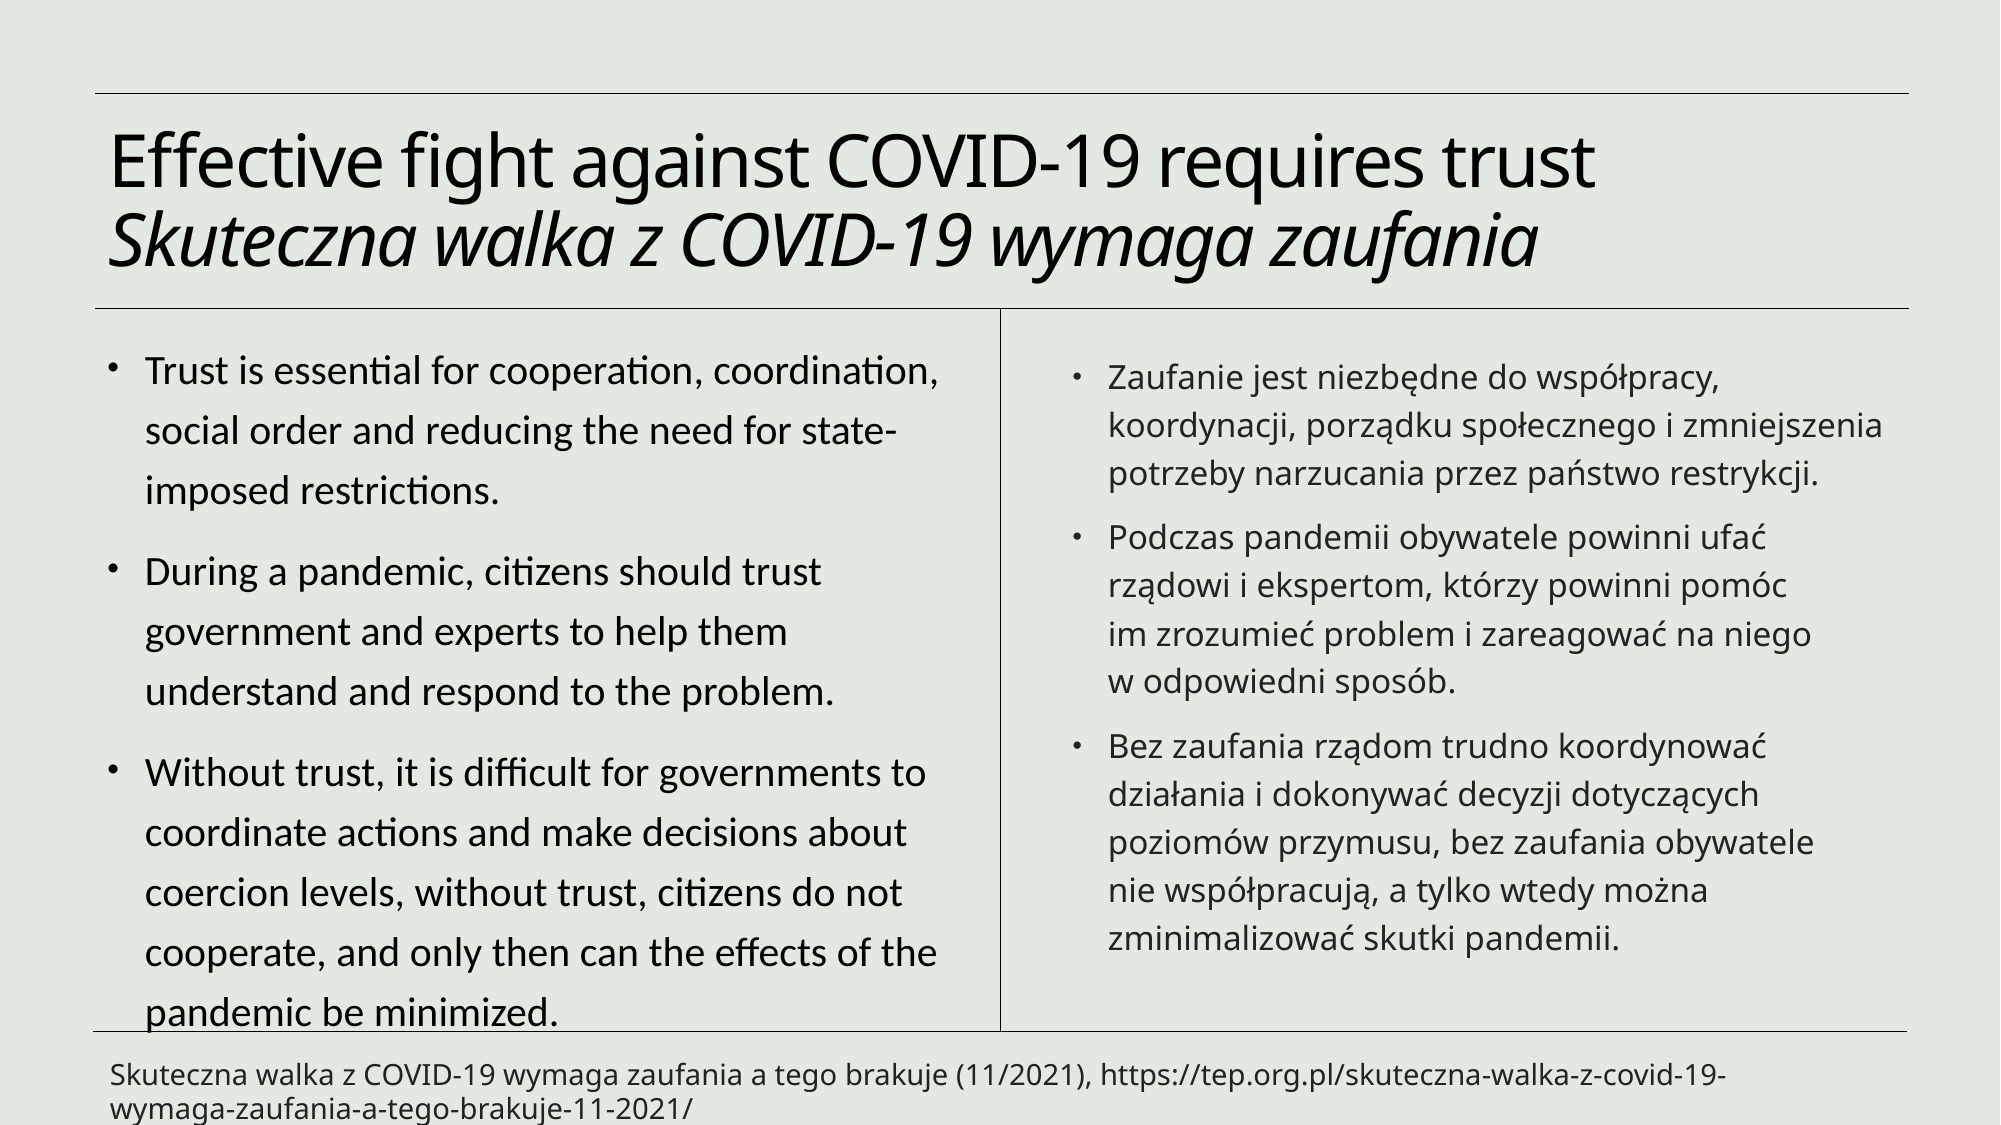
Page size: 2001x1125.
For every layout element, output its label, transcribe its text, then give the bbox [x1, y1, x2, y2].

title Effective fight against COVID-19 requires trust Skuteczna walka z COVID-19 wymaga zaufania [93, 116, 1907, 290]
list Trust is essential for cooperation, coordination, social order and reducing the need for state-imposed restrictions. During a pandemic, citizens should trust government and experts to help them understand and respond to the problem. Without trust, it is difficult for governments to coordinate actions and make decisions about coercion levels, without trust, citizens do not cooperate, and only then can the effects of the pandemic be minimized. [92, 325, 1000, 1014]
text_box Skuteczna walka z COVID-19 wymaga zaufania a tego brakuje (11/2021), https://tep.org.pl/skuteczna-walka-z-covid-19-wymaga-zaufania-a-tego-brakuje-11-2021/ [95, 1048, 1852, 1125]
list Zaufanie jest niezbędne do współpracy, koordynacji, porządku społecznego i zmniejszenia potrzeby narzucania przez państwo restrykcji. Podczas pandemii obywatele powinni ufać rządowi i ekspertom, którzy powinni pomóc im zrozumieć problem i zareagować na niego w odpowiedni sposób. Bez zaufania rządom trudno koordynować działania i dokonywać decyzji dotyczących poziomów przymusu, bez zaufania obywatele nie współpracują, a tylko wtedy można zminimalizować skutki pandemii. [1057, 340, 1908, 1014]
